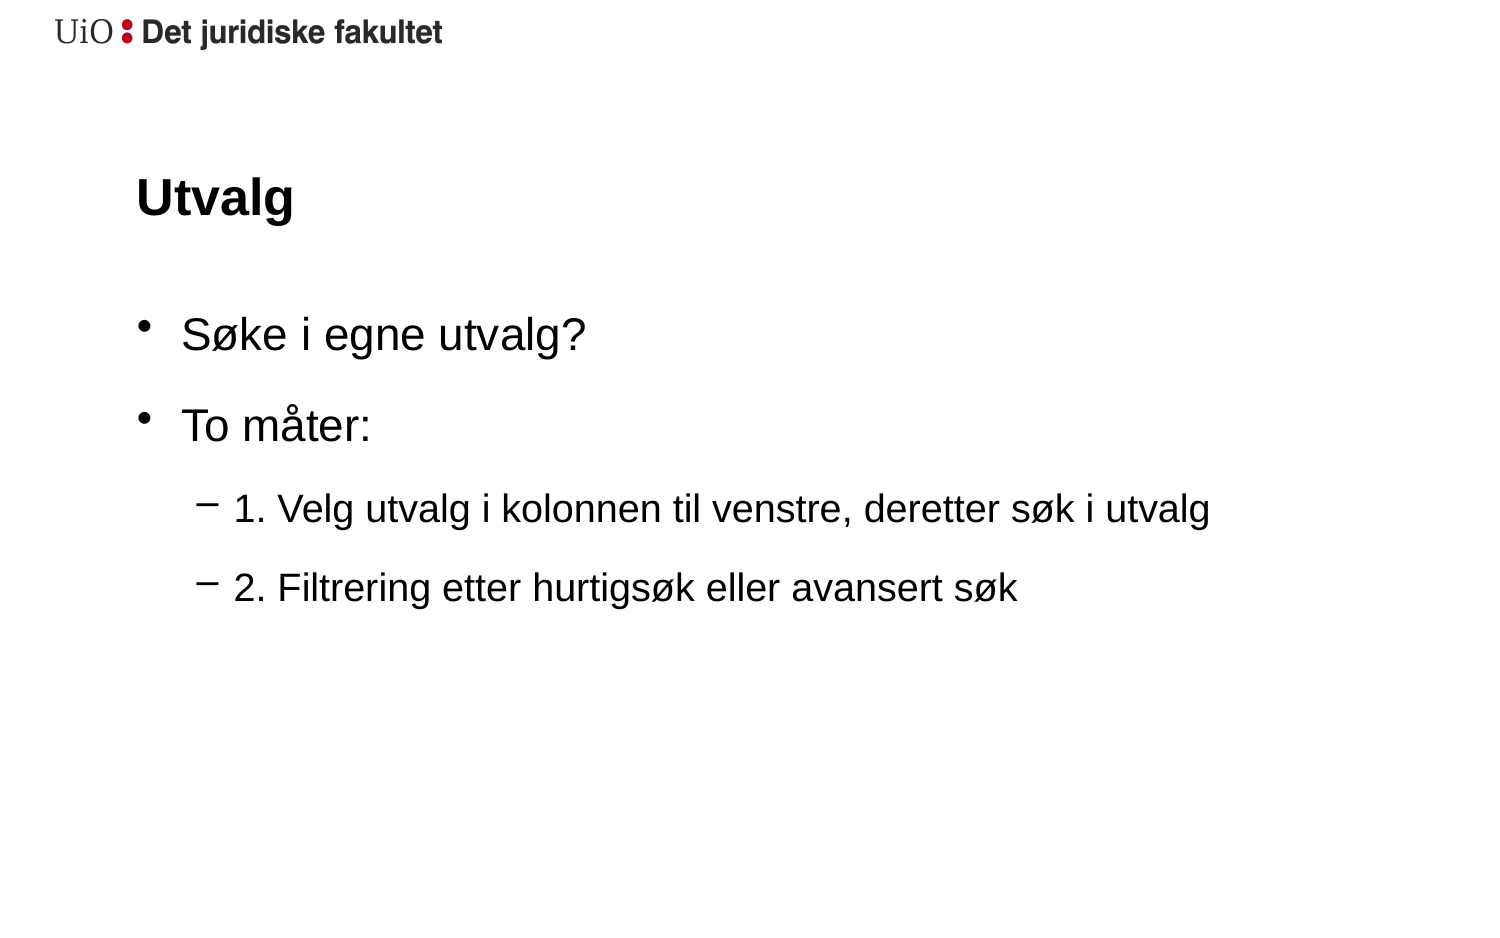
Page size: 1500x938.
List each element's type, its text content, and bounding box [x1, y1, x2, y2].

list Søke i egne utvalg? To måter: 1. Velg utvalg i kolonnen til venstre, deretter søk i utvalg 2. Filtrering etter hurtigsøk eller avansert søk [125, 270, 1425, 834]
title Utvalg [125, 116, 1425, 270]
picture [55, 19, 442, 50]
